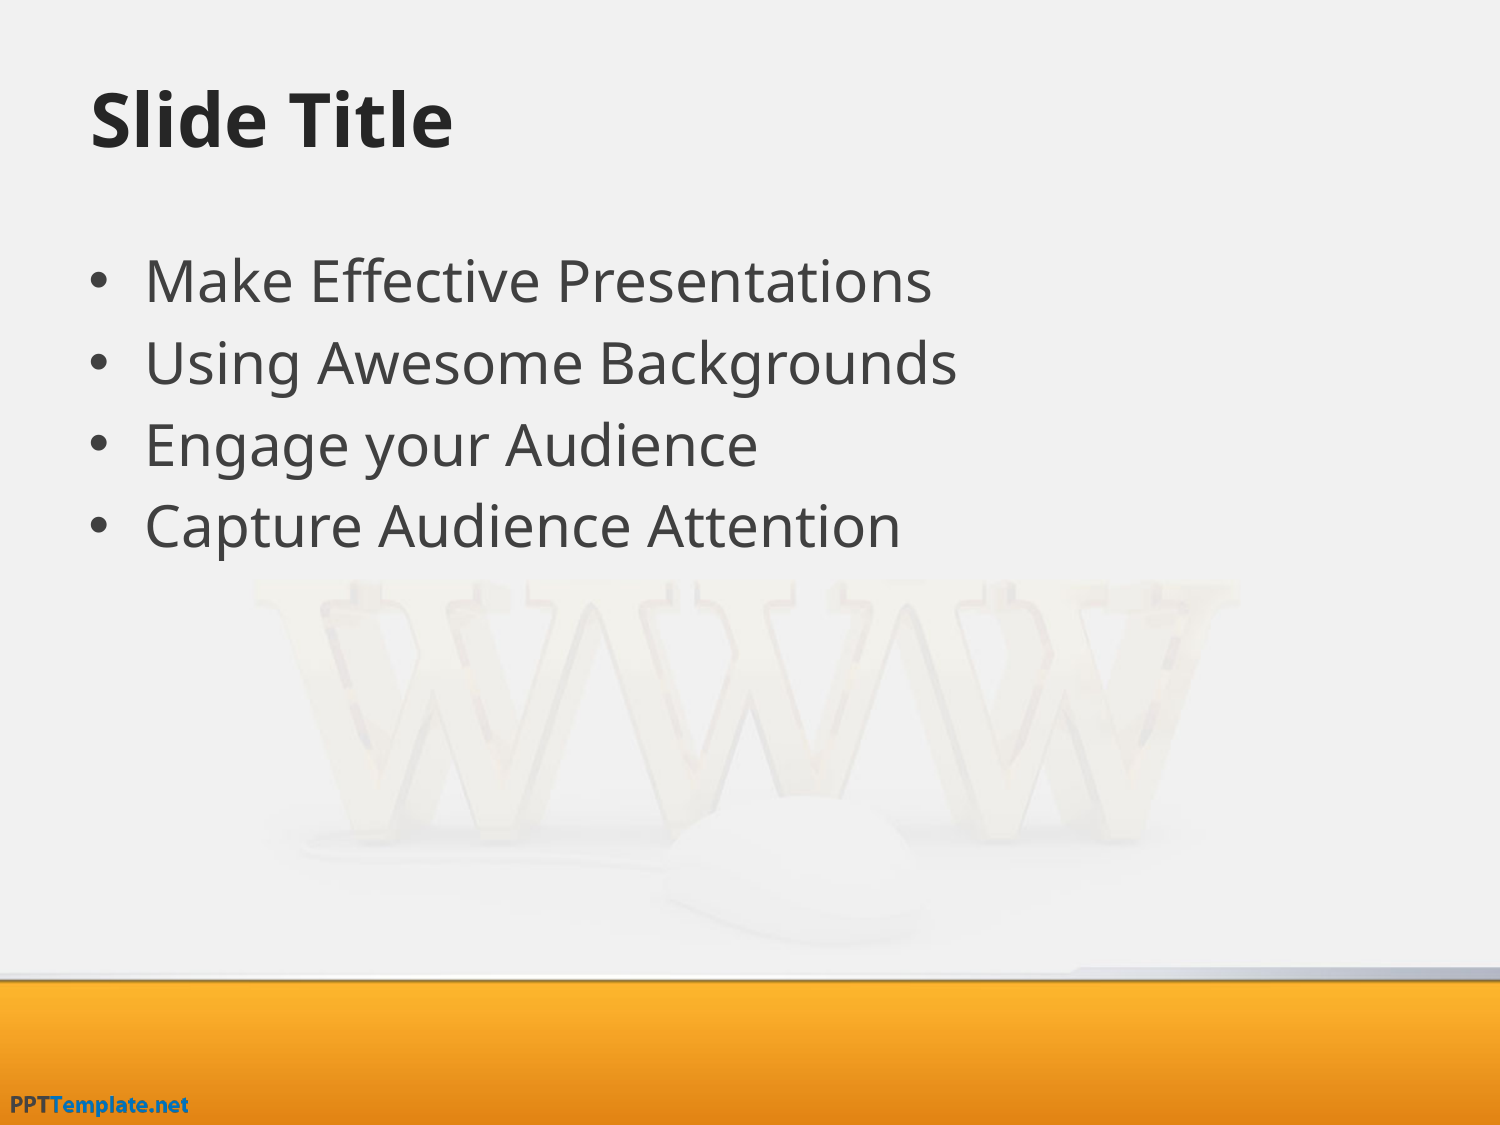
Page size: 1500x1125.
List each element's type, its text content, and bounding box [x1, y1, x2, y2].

title Slide Title [75, 24, 1425, 212]
picture [0, 0, 1500, 1125]
list Make Effective Presentations Using Awesome Backgrounds Engage your Audience Capture Audience Attention [73, 236, 1424, 980]
